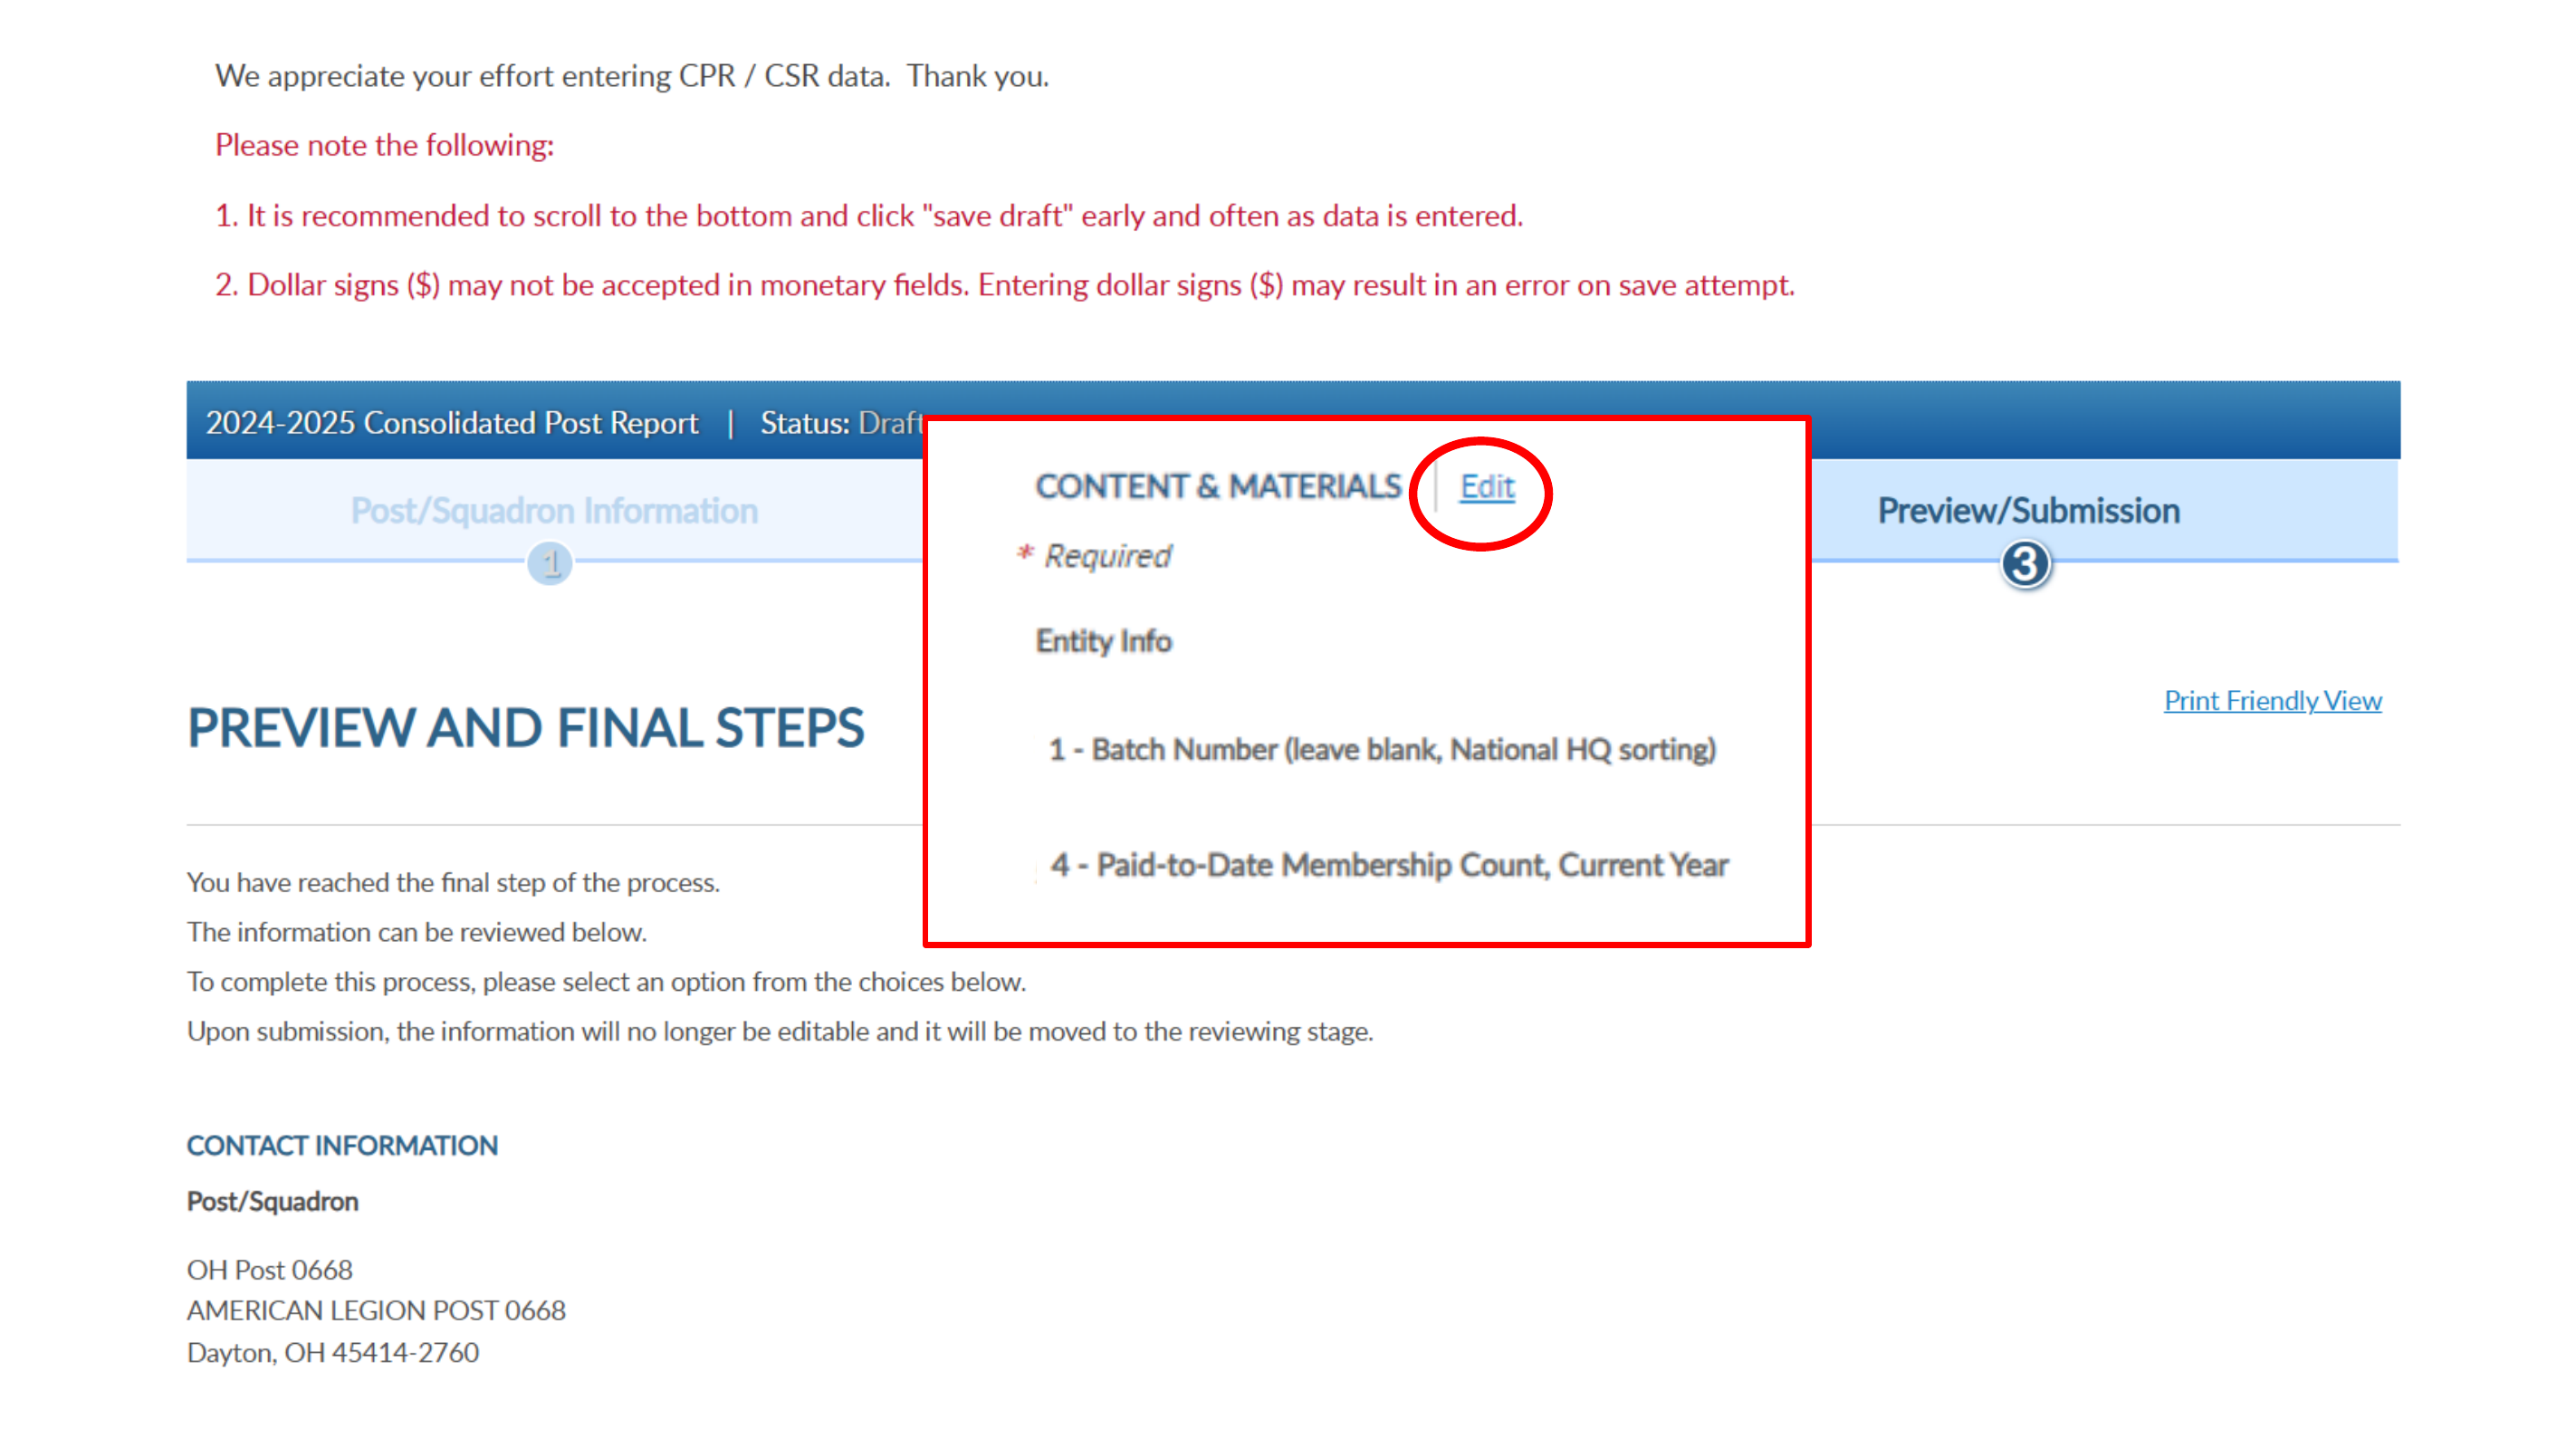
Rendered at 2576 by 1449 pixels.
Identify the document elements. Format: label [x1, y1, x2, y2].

text_box [928, 420, 1806, 943]
picture [168, 46, 2445, 1387]
